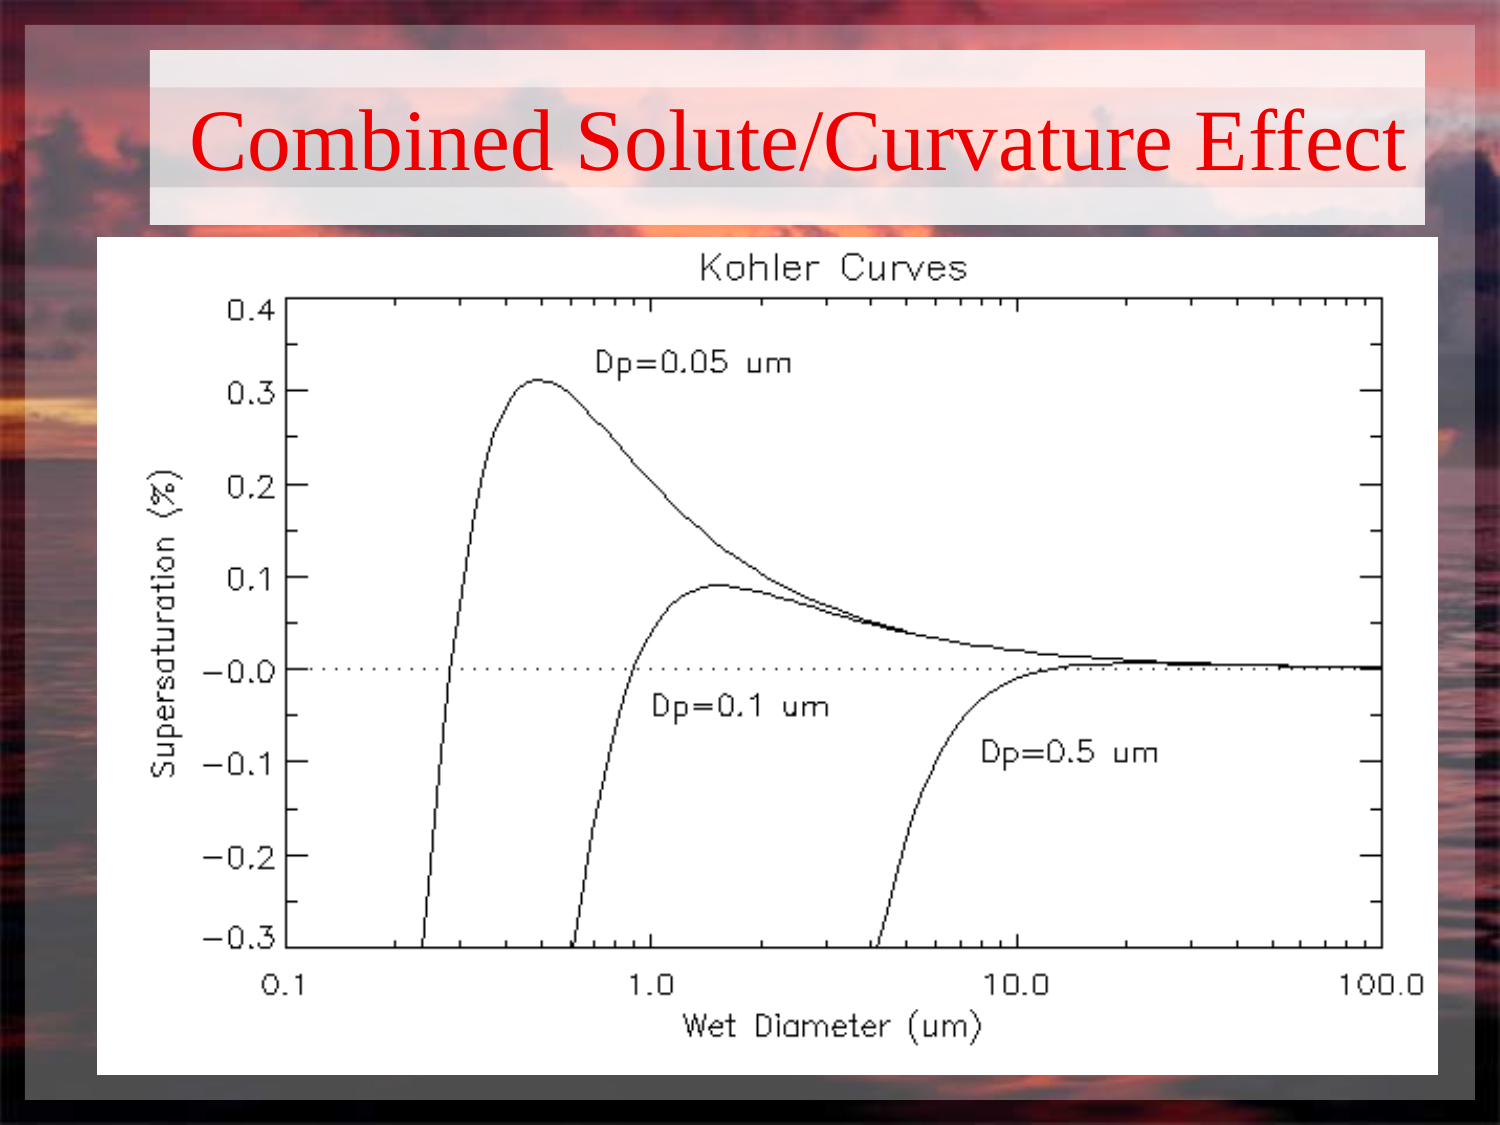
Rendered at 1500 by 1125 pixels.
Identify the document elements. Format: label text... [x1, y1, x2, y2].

picture [0, 0, 1500, 1125]
text_box Combined Solute/Curvature Effect [174, 75, 1500, 250]
picture [97, 237, 1438, 1076]
